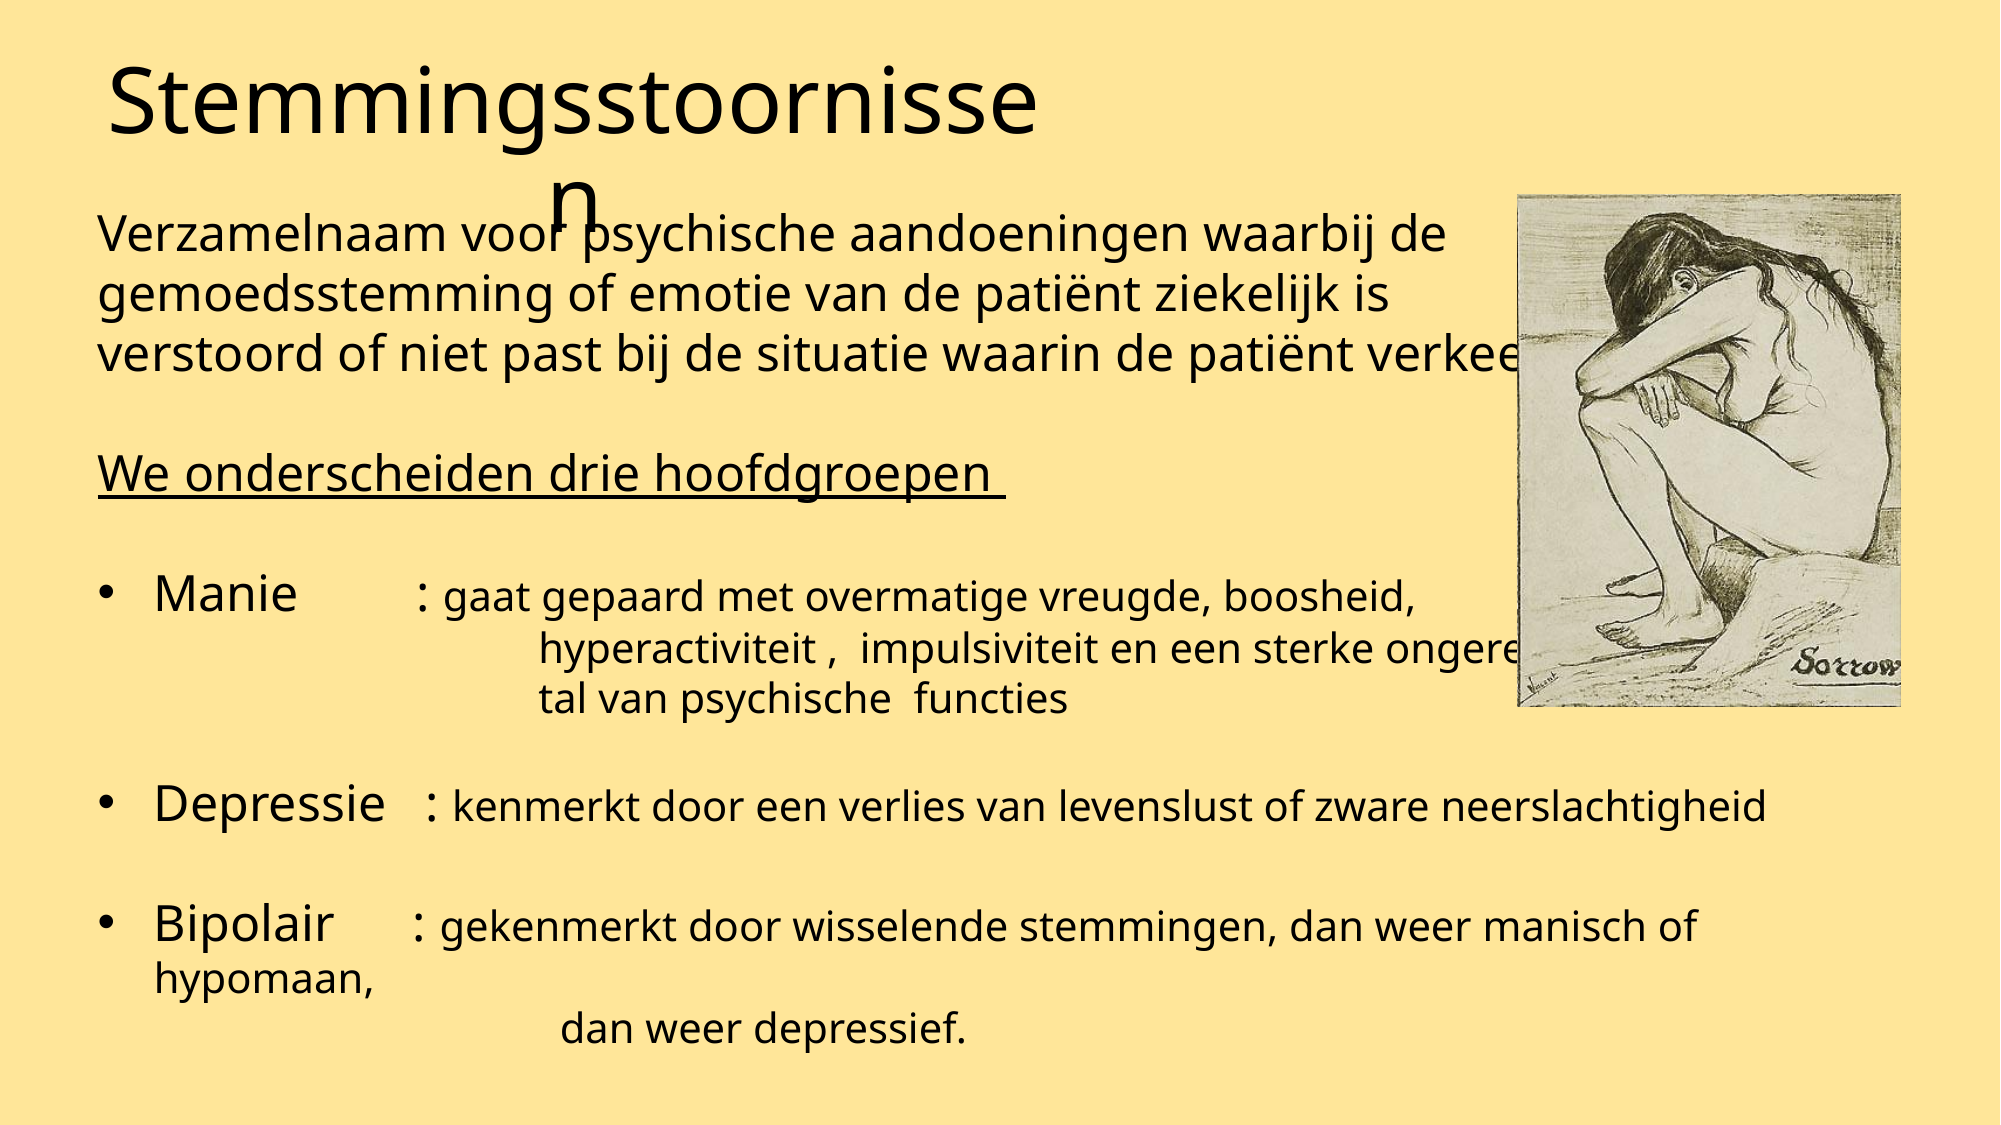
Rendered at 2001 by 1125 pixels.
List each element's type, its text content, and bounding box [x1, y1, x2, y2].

picture [1517, 194, 1901, 707]
subtitle Stemmingsstoornissen [82, 47, 1067, 160]
text_box Verzamelnaam voor psychische aandoeningen waarbij de gemoedsstemming of emotie van de patiënt ziekelijk is verstoord of niet past bij de situatie waarin de patiënt verkeert. We onderscheiden drie hoofdgroepen Manie : gaat gepaard met overmatige vreugde, boosheid, hyperactiviteit , impulsiviteit en een sterke ongeremdheid in tal van psychische functies Depressie : kenmerkt door een verlies van levenslust of zware neerslachtigheid Bipolair : gekenmerkt door wisselende stemmingen, dan weer manisch of hypomaan, dan weer depressief. [82, 194, 1901, 1119]
